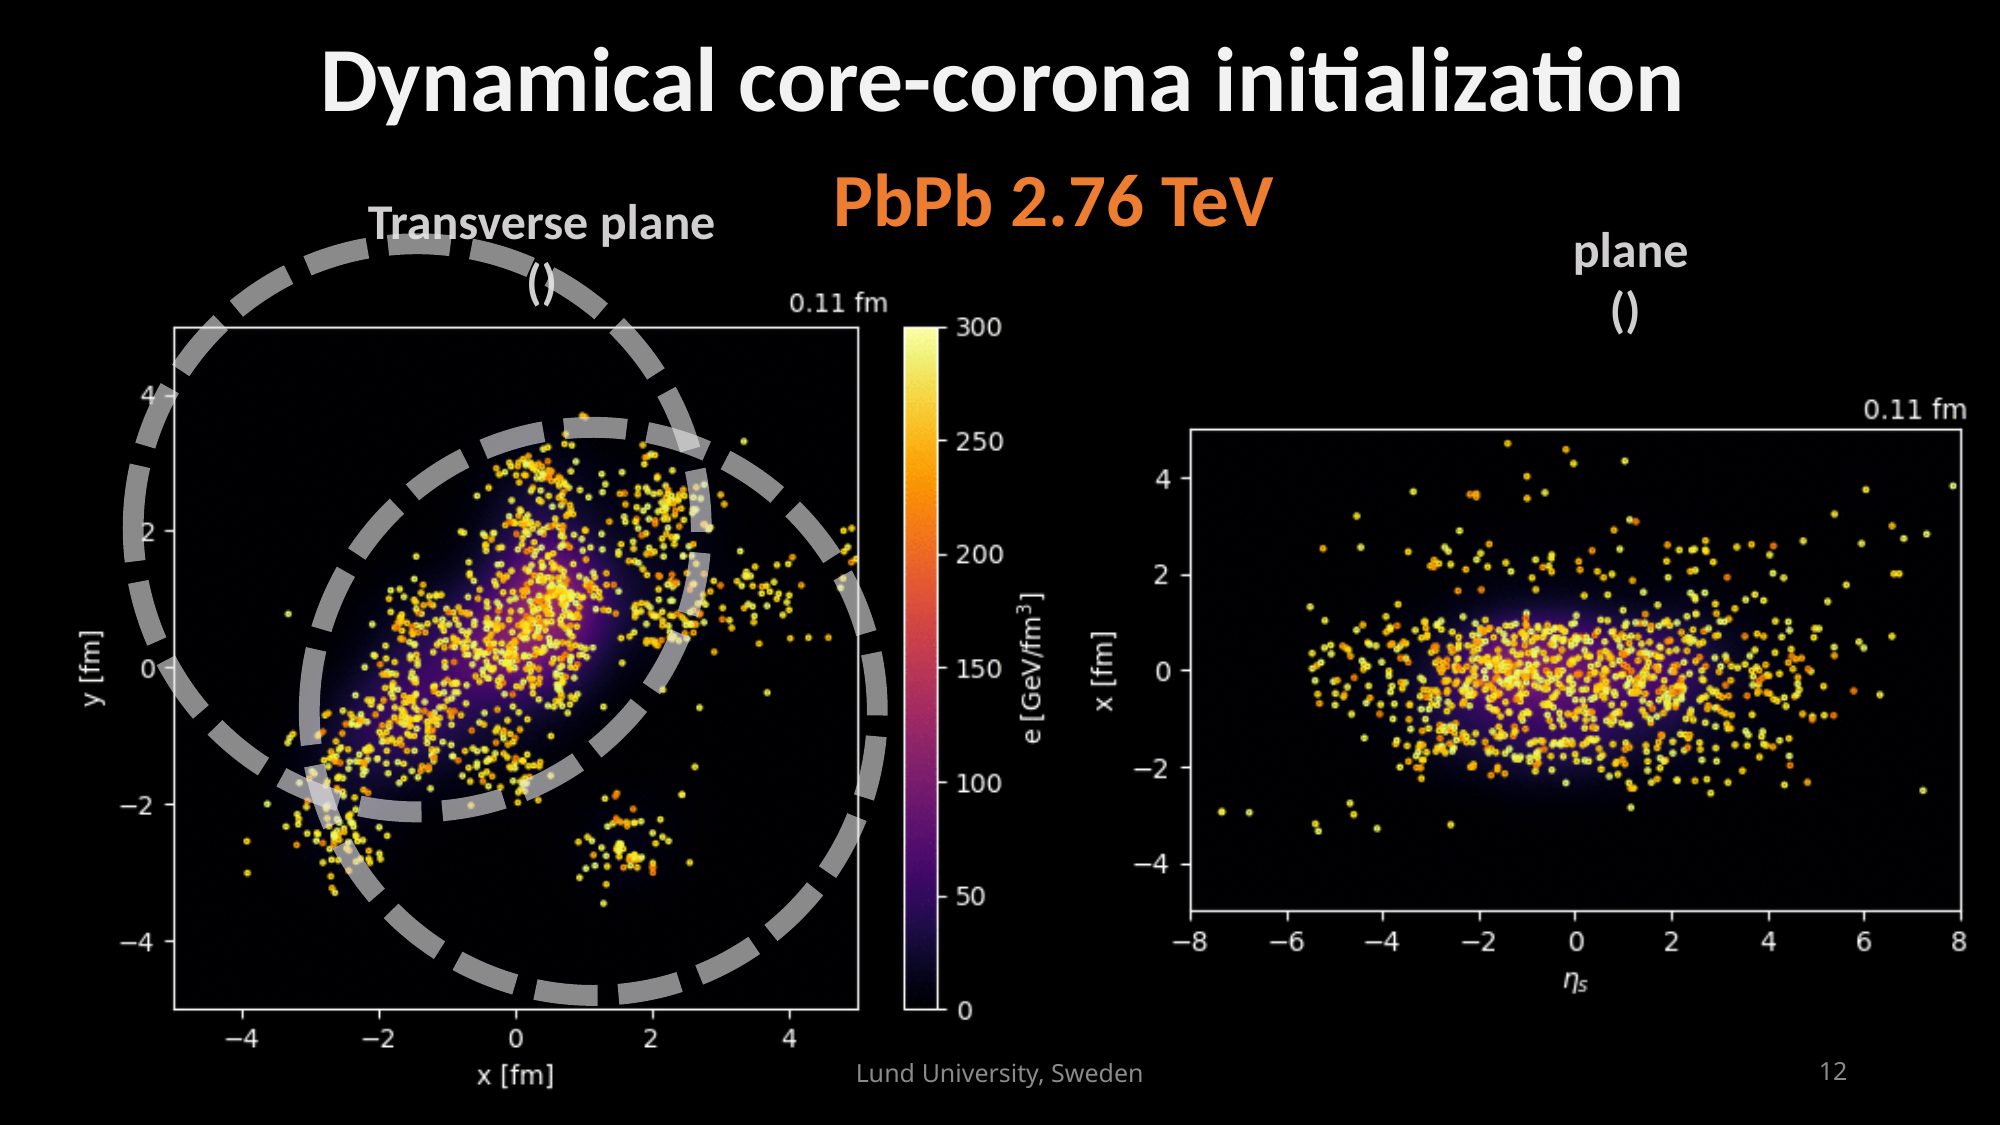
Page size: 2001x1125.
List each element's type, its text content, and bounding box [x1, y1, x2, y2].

picture [0, 200, 2000, 1125]
text_box Dynamical core-corona initialization [27, 12, 1979, 138]
text_box PbPb 2.76 TeV [805, 143, 1303, 220]
